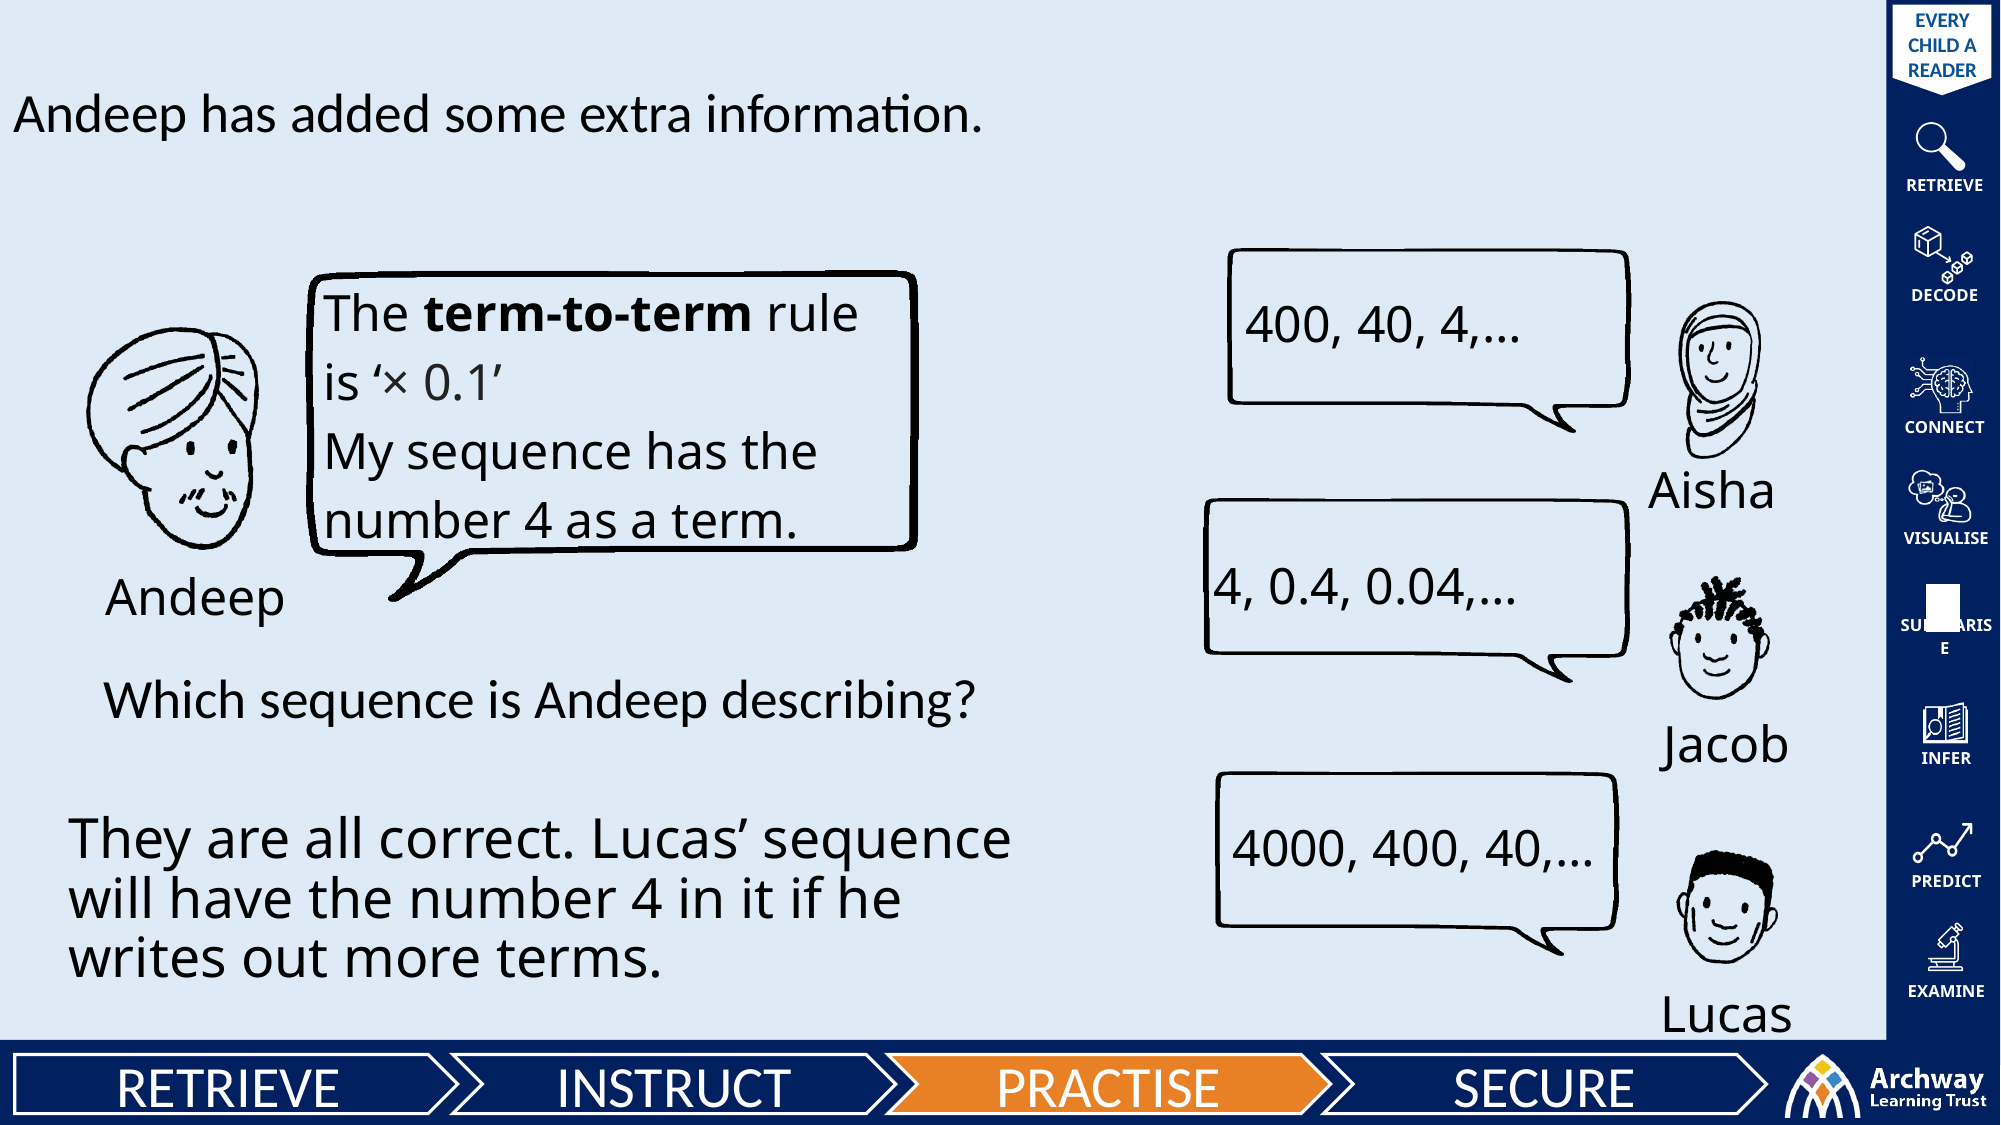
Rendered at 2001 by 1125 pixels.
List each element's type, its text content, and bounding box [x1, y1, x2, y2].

list Andeep has added some extra information. [13, 84, 1816, 288]
picture [1676, 850, 1778, 964]
text_box Andeep [70, 526, 322, 655]
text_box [1204, 752, 1641, 957]
text_box Aisha [1619, 441, 1819, 527]
list Which sequence is Andeep describing? [103, 670, 1225, 828]
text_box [1216, 228, 1654, 433]
picture [1669, 576, 1770, 700]
list They are all correct. Lucas’ sequence will have the number 4 in it if he writes out more terms. [68, 810, 1053, 998]
picture [85, 327, 259, 551]
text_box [271, 236, 934, 603]
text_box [1191, 478, 1654, 683]
text_box Jacob [1612, 697, 1842, 779]
picture [1783, 1053, 1987, 1118]
text_box Lucas [1627, 971, 1827, 1046]
picture [1678, 301, 1761, 459]
